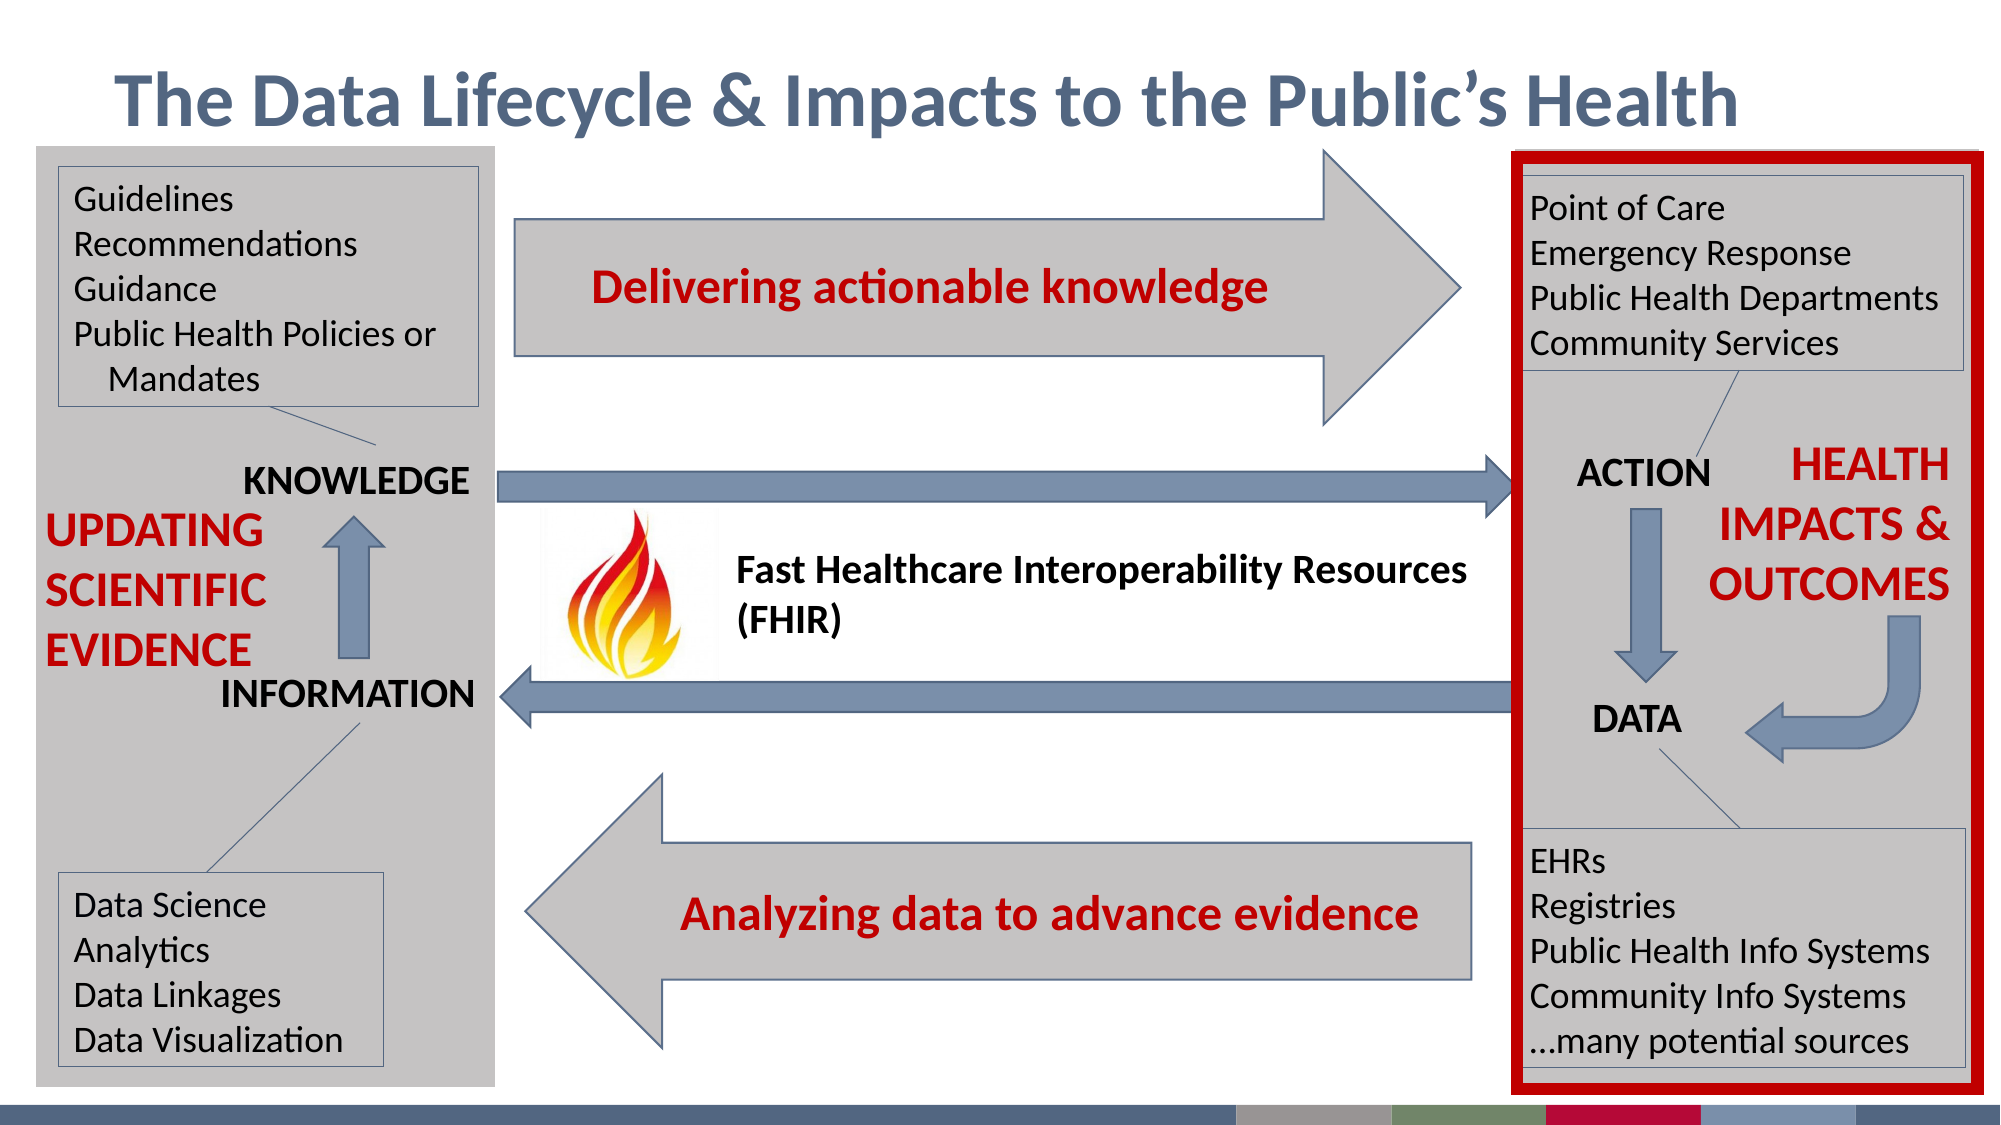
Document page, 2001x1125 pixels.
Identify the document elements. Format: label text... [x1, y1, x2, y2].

text_box KNOWLEDGE [228, 445, 524, 510]
text_box [1516, 156, 1979, 1090]
text_box [515, 664, 1516, 730]
text_box UPDATING SCIENTIFIC EVIDENCE [30, 489, 321, 684]
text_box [1696, 372, 1740, 457]
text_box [206, 723, 361, 873]
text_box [514, 150, 1461, 425]
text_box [540, 508, 1488, 681]
text_box [1515, 149, 1979, 175]
text_box [321, 515, 387, 660]
text_box [36, 684, 495, 1087]
text_box [524, 454, 1516, 517]
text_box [1659, 749, 1741, 829]
text_box [321, 510, 495, 658]
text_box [525, 774, 1472, 1049]
text_box Data Science Analytics Data Linkages Data Visualization [58, 872, 384, 1067]
text_box Guidelines Recommendations Guidance Public Health Policies or Mandates [58, 166, 479, 407]
text_box [36, 146, 495, 489]
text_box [268, 408, 376, 445]
title The Data Lifecycle & Impacts to the Public’s Health [99, 45, 1900, 150]
text_box INFORMATION [205, 658, 515, 723]
